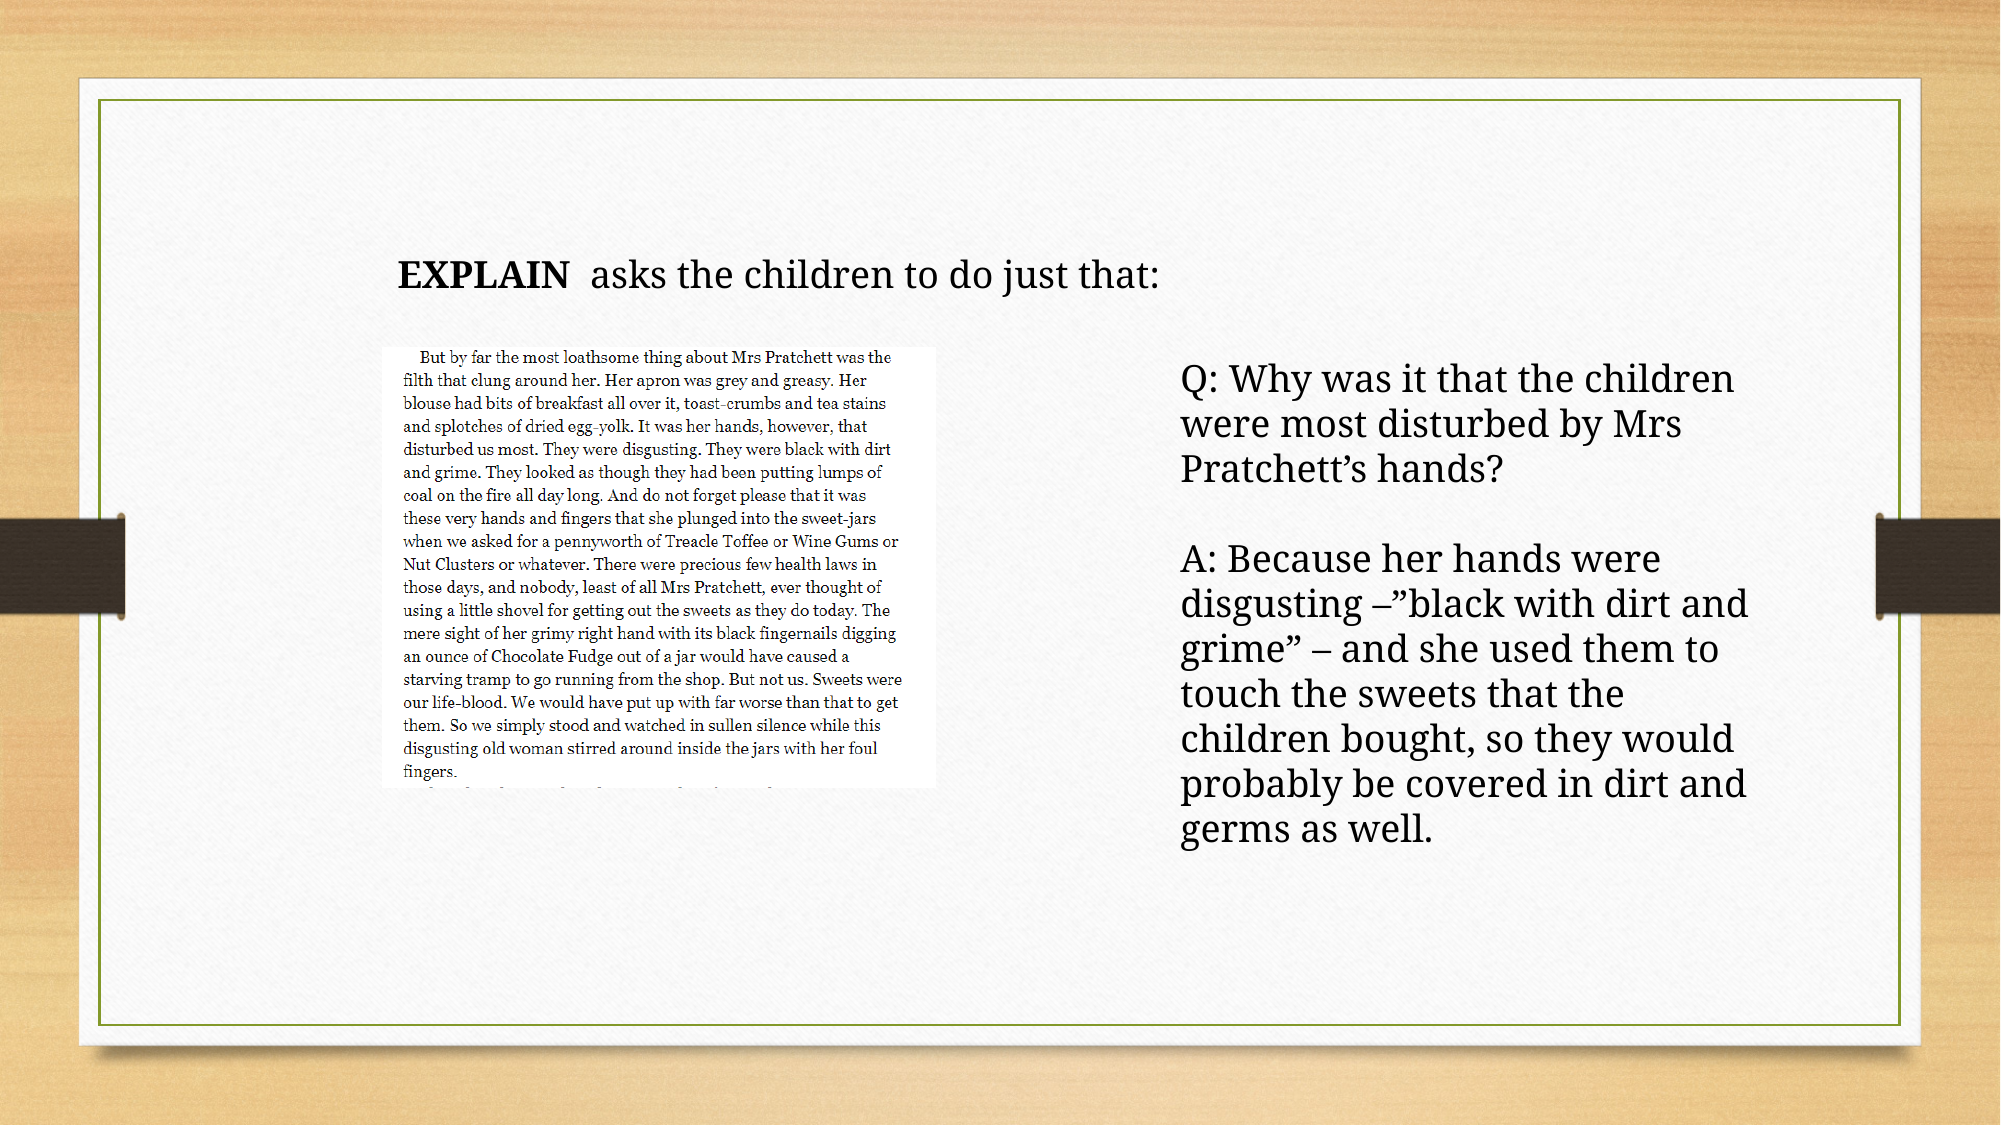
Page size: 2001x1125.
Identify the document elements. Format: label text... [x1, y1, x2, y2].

text_box EXPLAIN asks the children to do just that: [382, 243, 1682, 394]
picture [0, 0, 2001, 1125]
text_box Q: Why was it that the children were most disturbed by Mrs Pratchett’s hands? A: Because her hands were disgusting –”black with dirt and grime” – and she used them to touch the sweets that the children bought, so they would probably be covered in dirt and germs as well. [1165, 347, 1785, 858]
